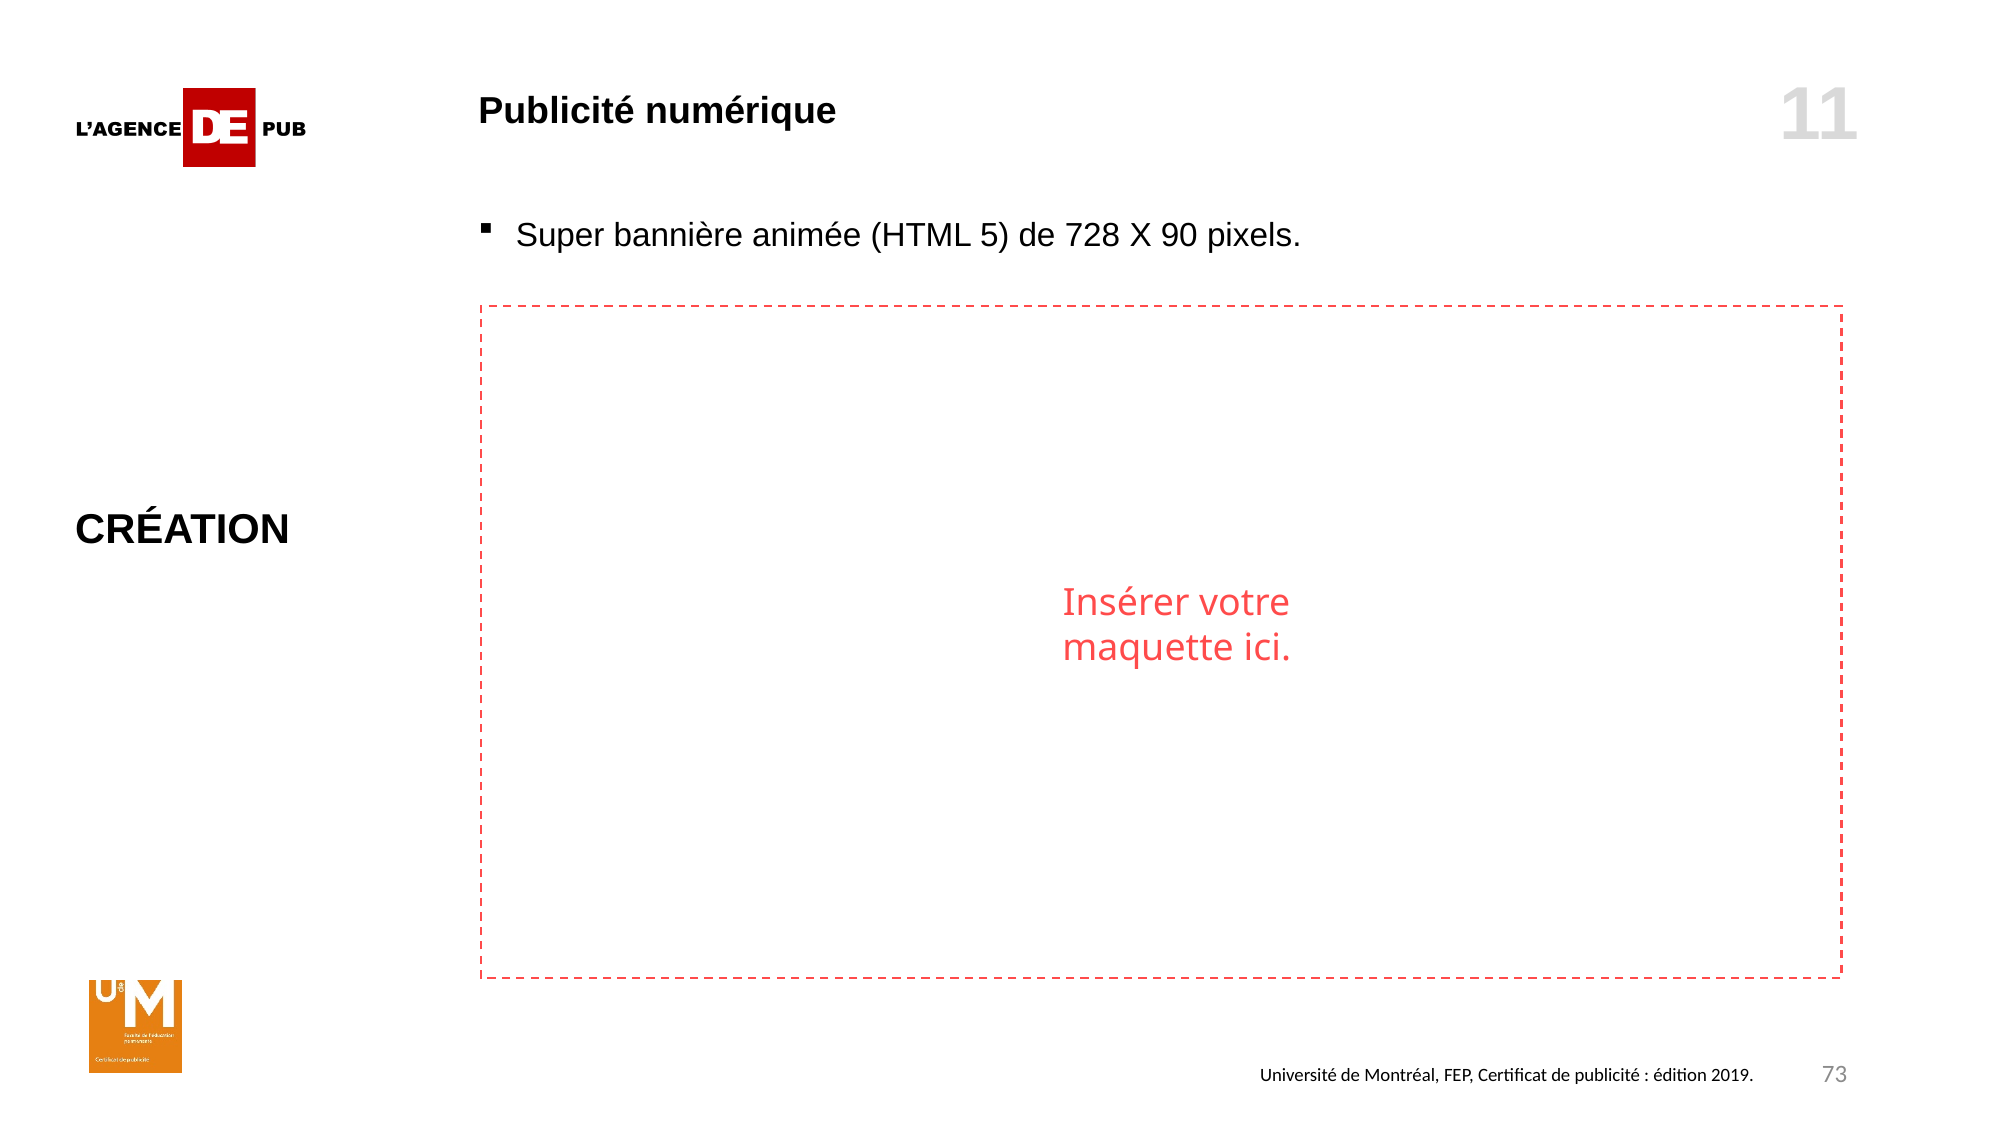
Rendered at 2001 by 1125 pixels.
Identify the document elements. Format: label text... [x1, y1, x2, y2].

text_box [480, 305, 1843, 979]
list Publicité numérique Super bannière animée (HTML 5) de 728 X 90 pixels. [463, 78, 1881, 1009]
text_box Université de Montréal, FEP, Certificat de publicité : édition 2019. [1245, 1055, 1769, 1093]
picture [63, 85, 322, 184]
text_box CRÉATION [60, 297, 423, 1012]
text_box Insérer votre maquette ici. [1023, 570, 1331, 676]
text_box 11 [1765, 57, 1874, 163]
slide_number 73 [1412, 1042, 1863, 1103]
picture [89, 980, 182, 1073]
